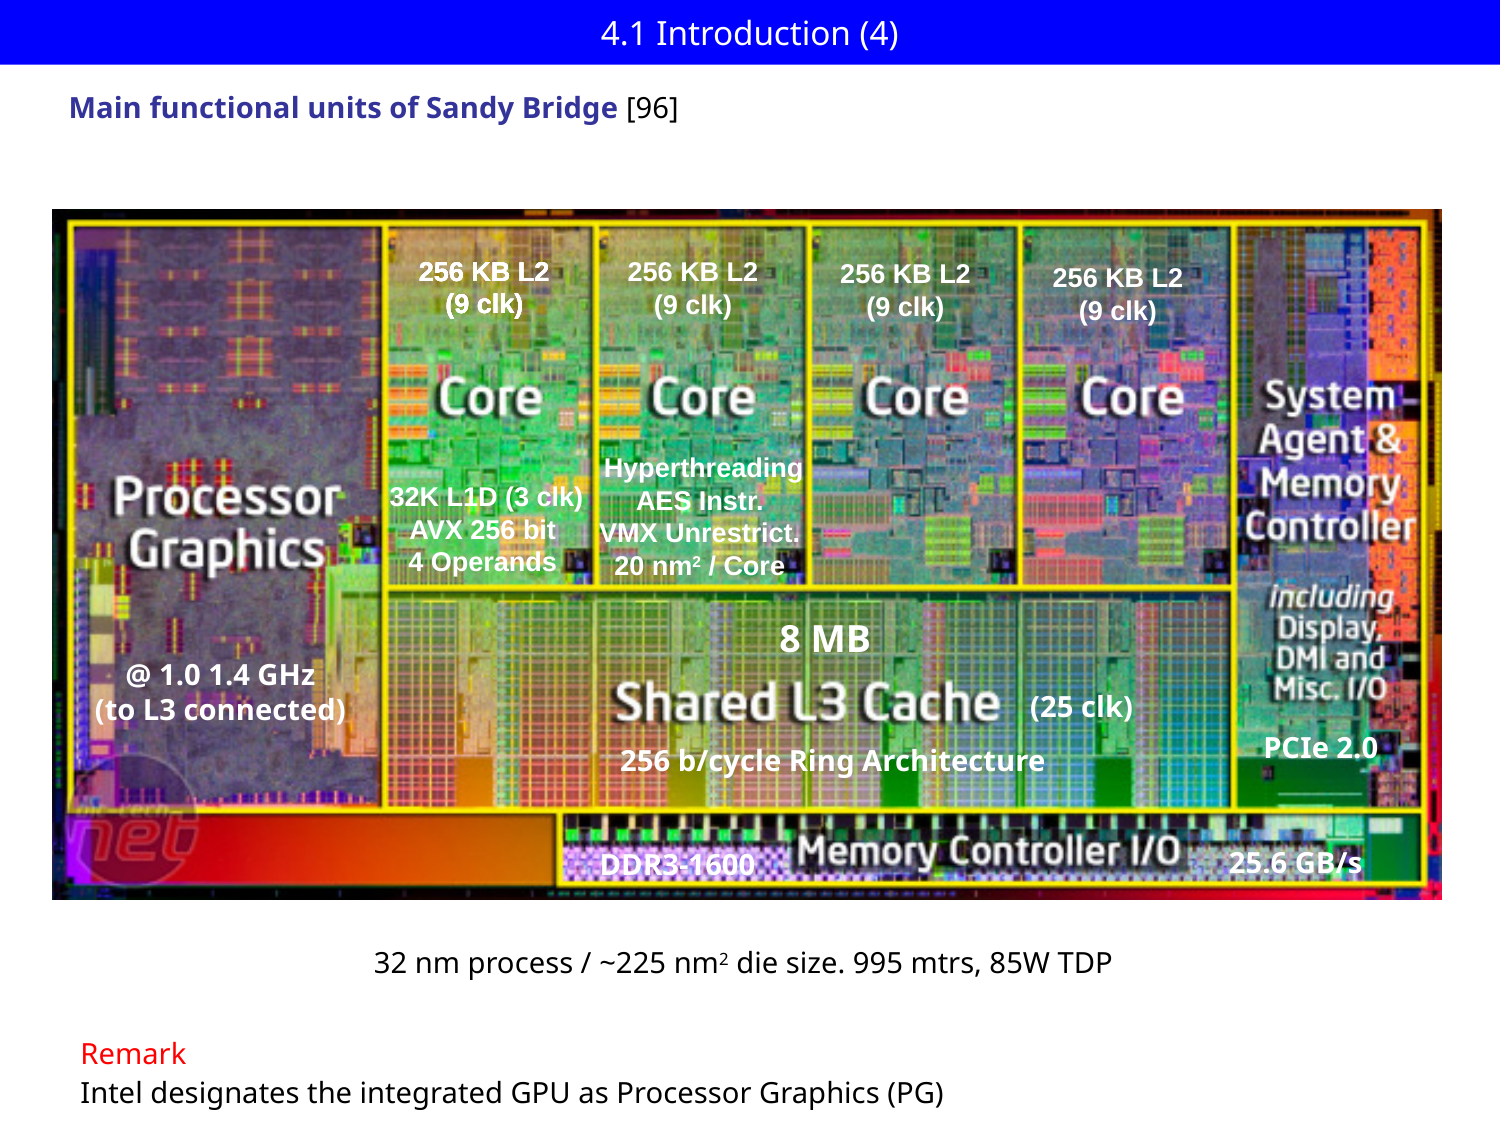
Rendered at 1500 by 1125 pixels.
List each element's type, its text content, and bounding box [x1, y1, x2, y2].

text_box 32 nm process / ~225 nm2 die size. 995 mtrs, 85W TDP [359, 937, 1129, 987]
title 4.1 Introduction (4) [0, 0, 1500, 65]
picture [51, 209, 1442, 901]
text_box Main functional units of Sandy Bridge [96] [53, 82, 694, 132]
text_box Remark Intel designates the integrated GPU as Processor Graphics (PG) [65, 1028, 960, 1117]
